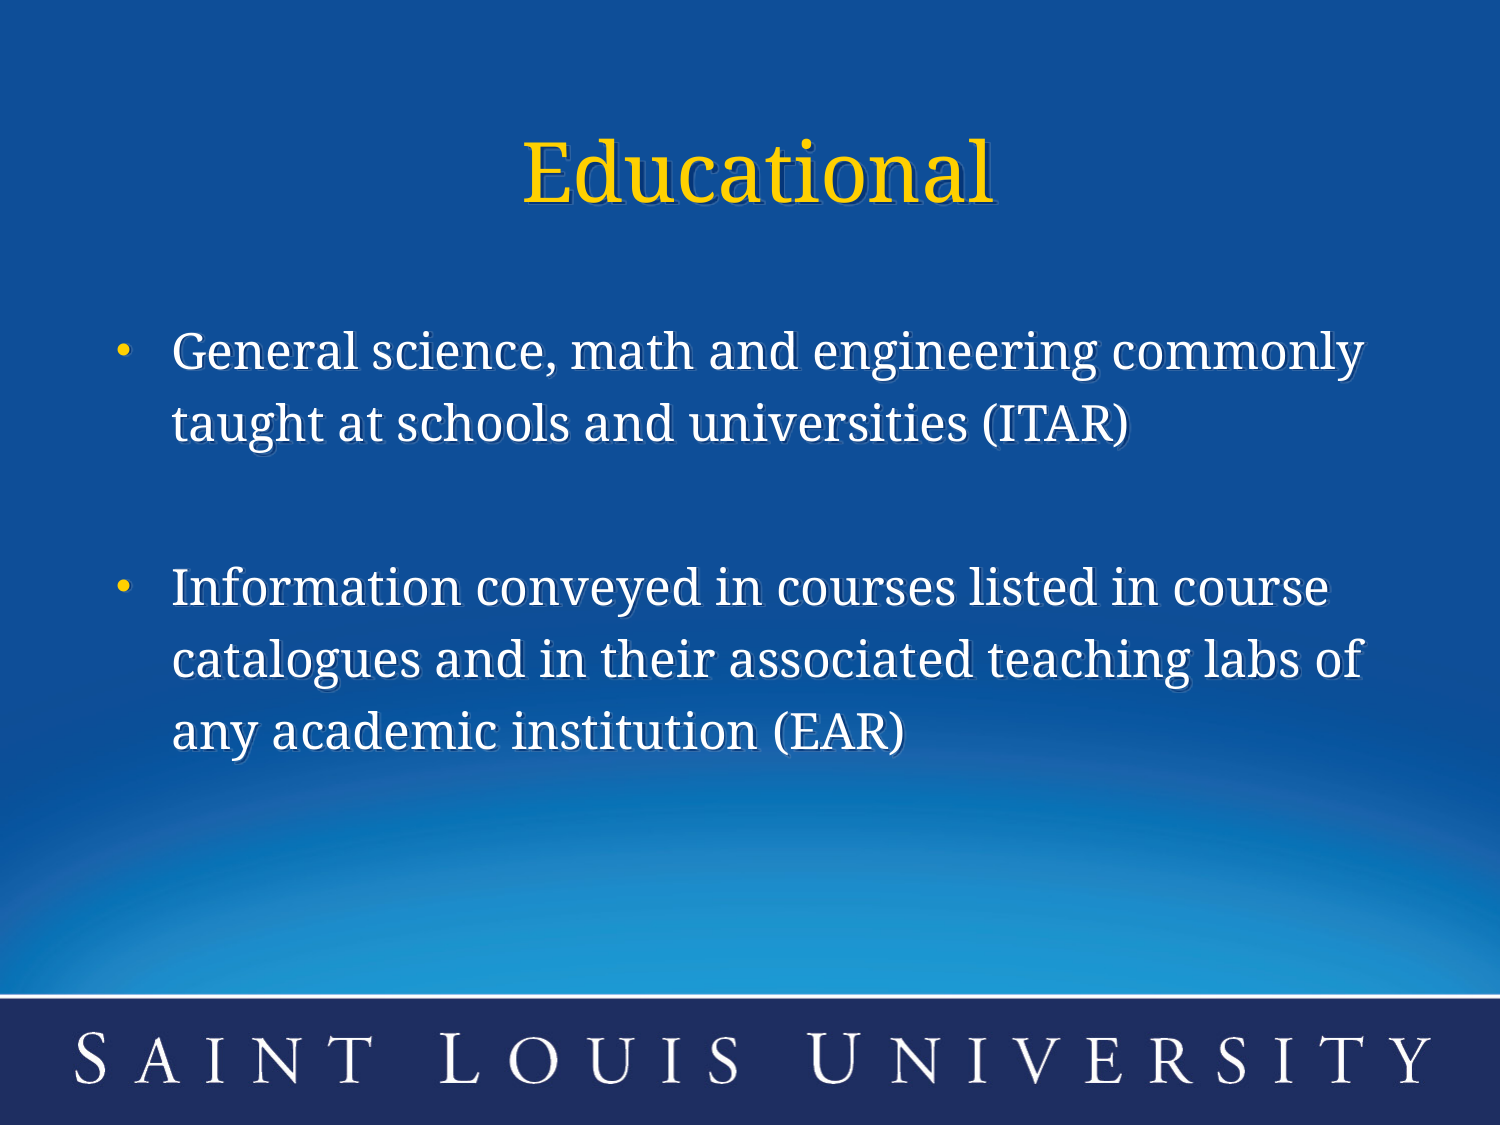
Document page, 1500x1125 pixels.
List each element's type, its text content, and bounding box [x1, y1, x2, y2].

title Educational [99, 74, 1438, 263]
list General science, math and engineering commonly taught at schools and universities (ITAR) Information conveyed in courses listed in course catalogues and in their associated teaching labs of any academic institution (EAR) [99, 299, 1438, 913]
picture [0, 0, 1500, 1125]
